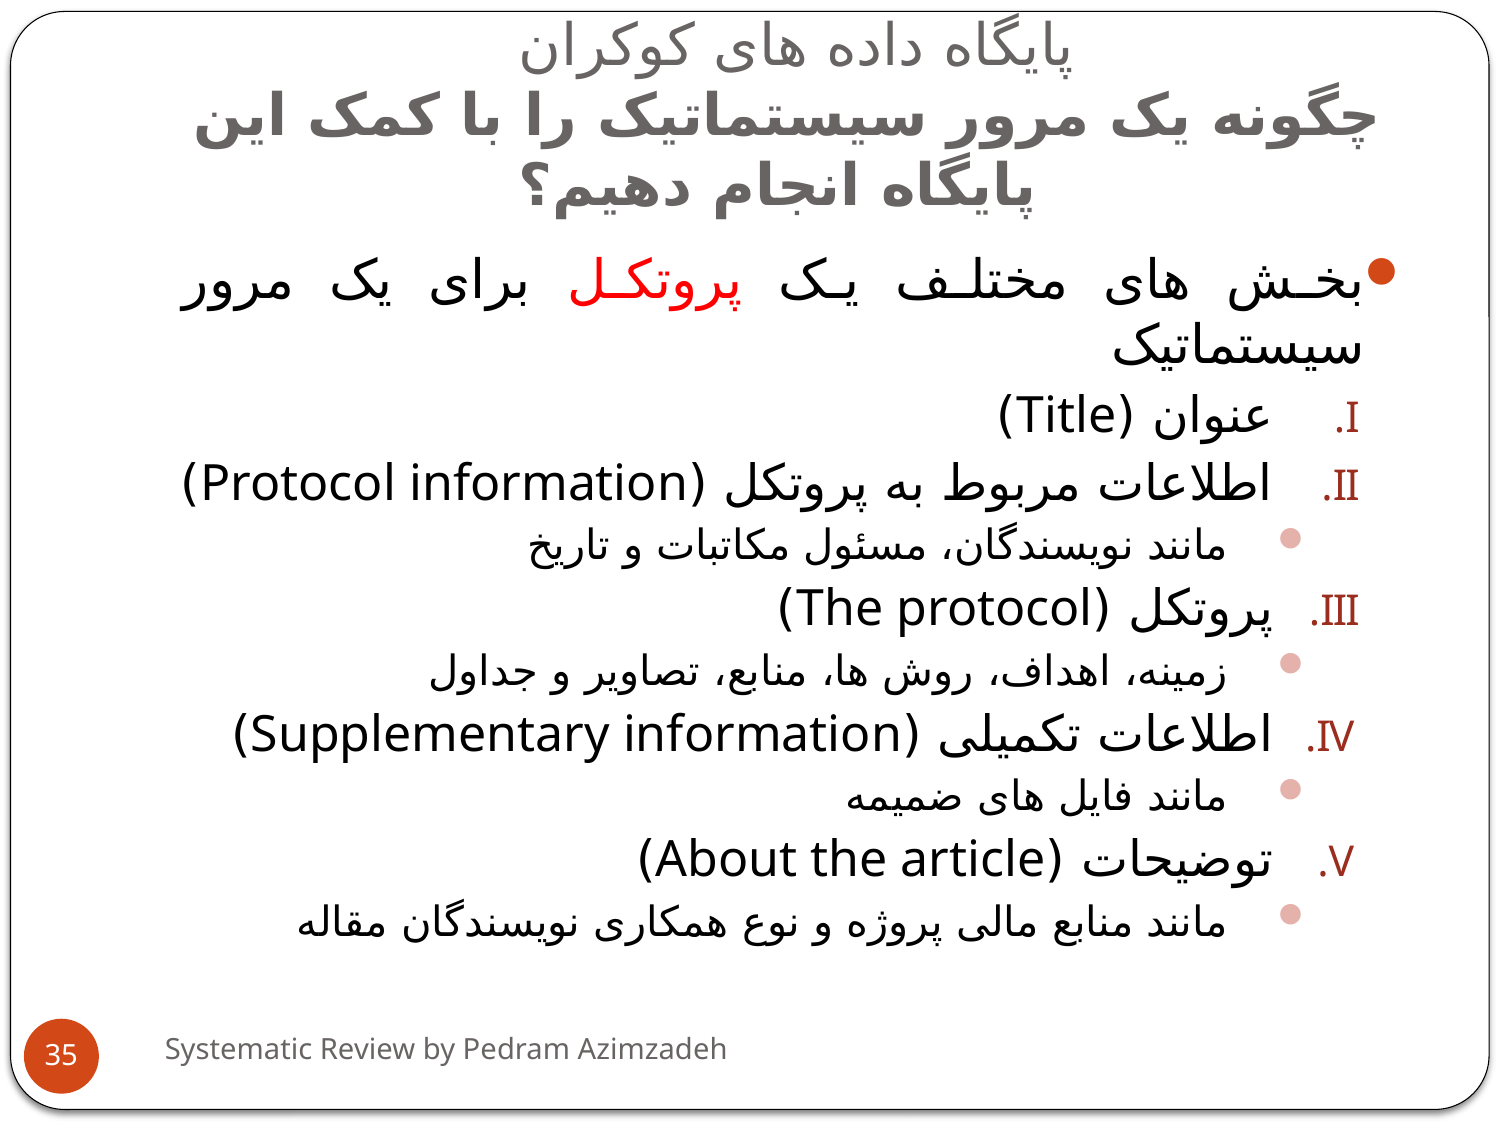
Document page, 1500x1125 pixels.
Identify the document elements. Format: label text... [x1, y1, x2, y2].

title پایگاه داده های کوکران چگونه یک مرور سیستماتیک را با کمک این پایگاه انجام دهیم؟ [150, 45, 1425, 233]
footer Systematic Review by Pedram Azimzadeh [150, 1012, 800, 1088]
list بخش های مختلف یک پروتکل برای یک مرور سیستماتیک عنوان (Title) اطلاعات مربوط به پروتکل (Protocol information) مانند نویسندگان، مسئول مکاتبات و تاریخ پروتکل (The protocol) زمینه، اهداف، روش ها، منابع، تصاویر و جداول اطلاعات تکمیلی (Supplementary information) مانند فایل های ضمیمه توضیحات (About the article) مانند منابع مالی پروژه و نوع همکاری نویسندگان مقاله [150, 237, 1425, 988]
slide_number 35 [23, 1018, 99, 1094]
